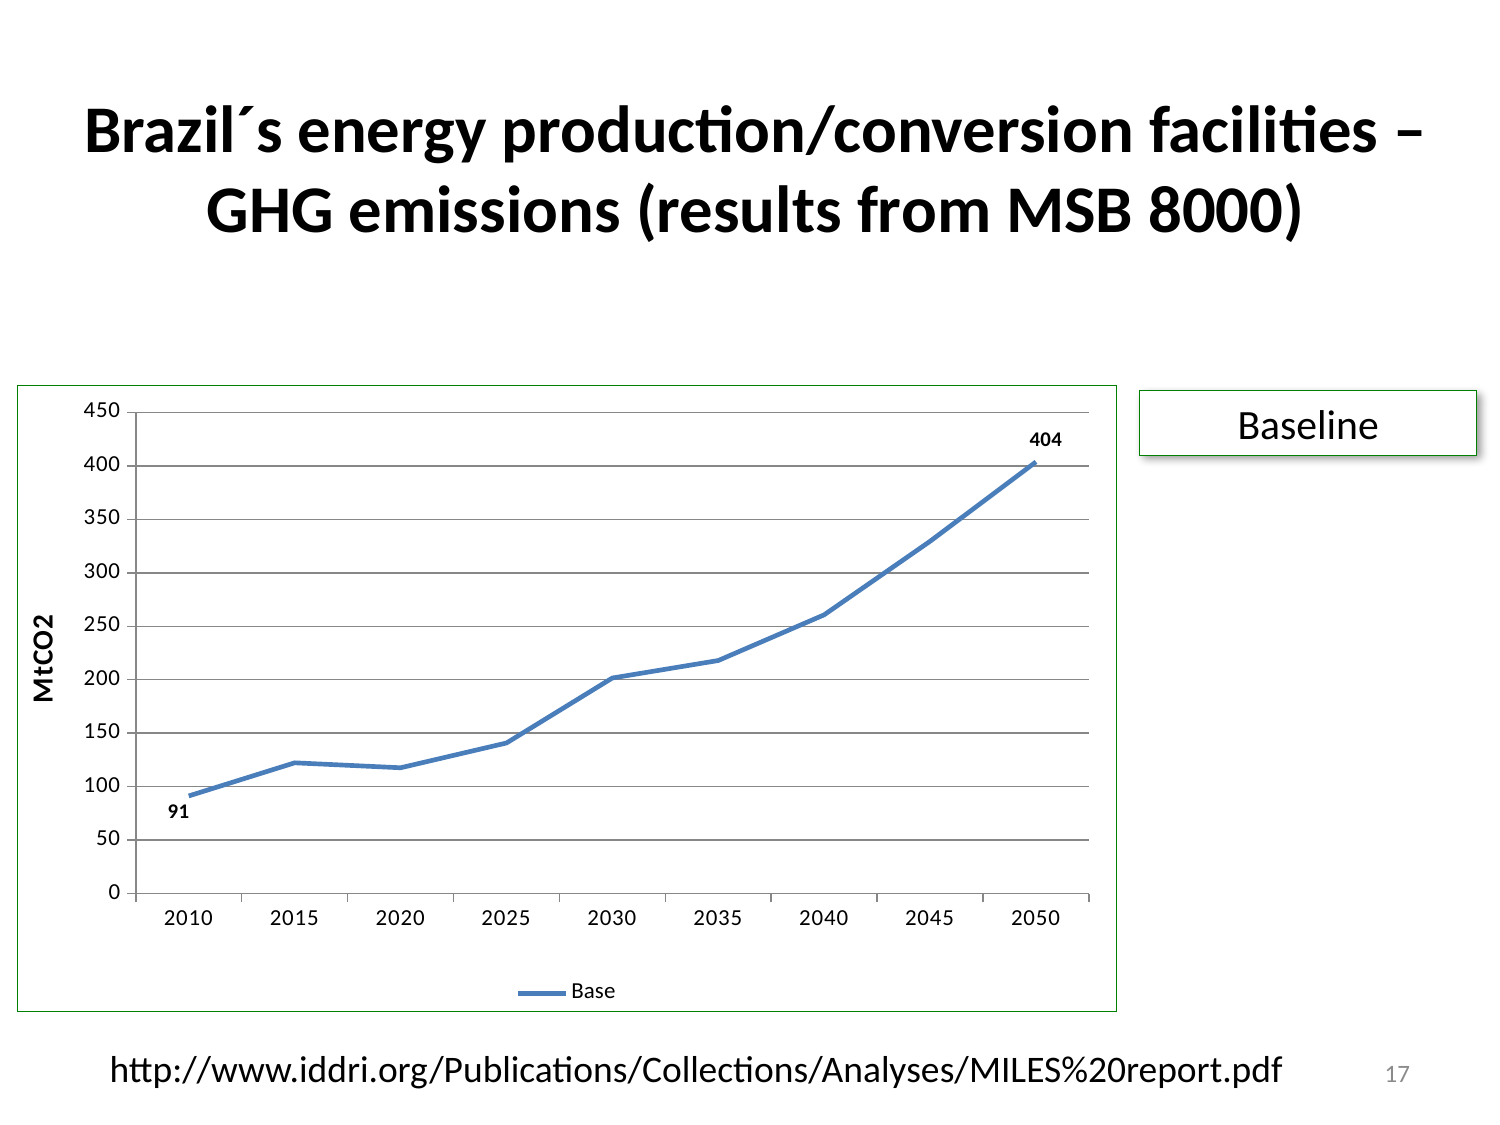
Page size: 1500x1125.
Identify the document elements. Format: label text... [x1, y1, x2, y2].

text_box http://www.iddri.org/Publications/Collections/Analyses/MILES%20report.pdf [53, 1037, 1341, 1098]
slide_number 17 [1074, 1042, 1425, 1103]
text_box Brazil´s energy production/conversion facilities – GHG emissions (results from MSB 8000) [53, 78, 1459, 253]
chart [17, 385, 1117, 1012]
text_box Baseline [1139, 390, 1477, 456]
